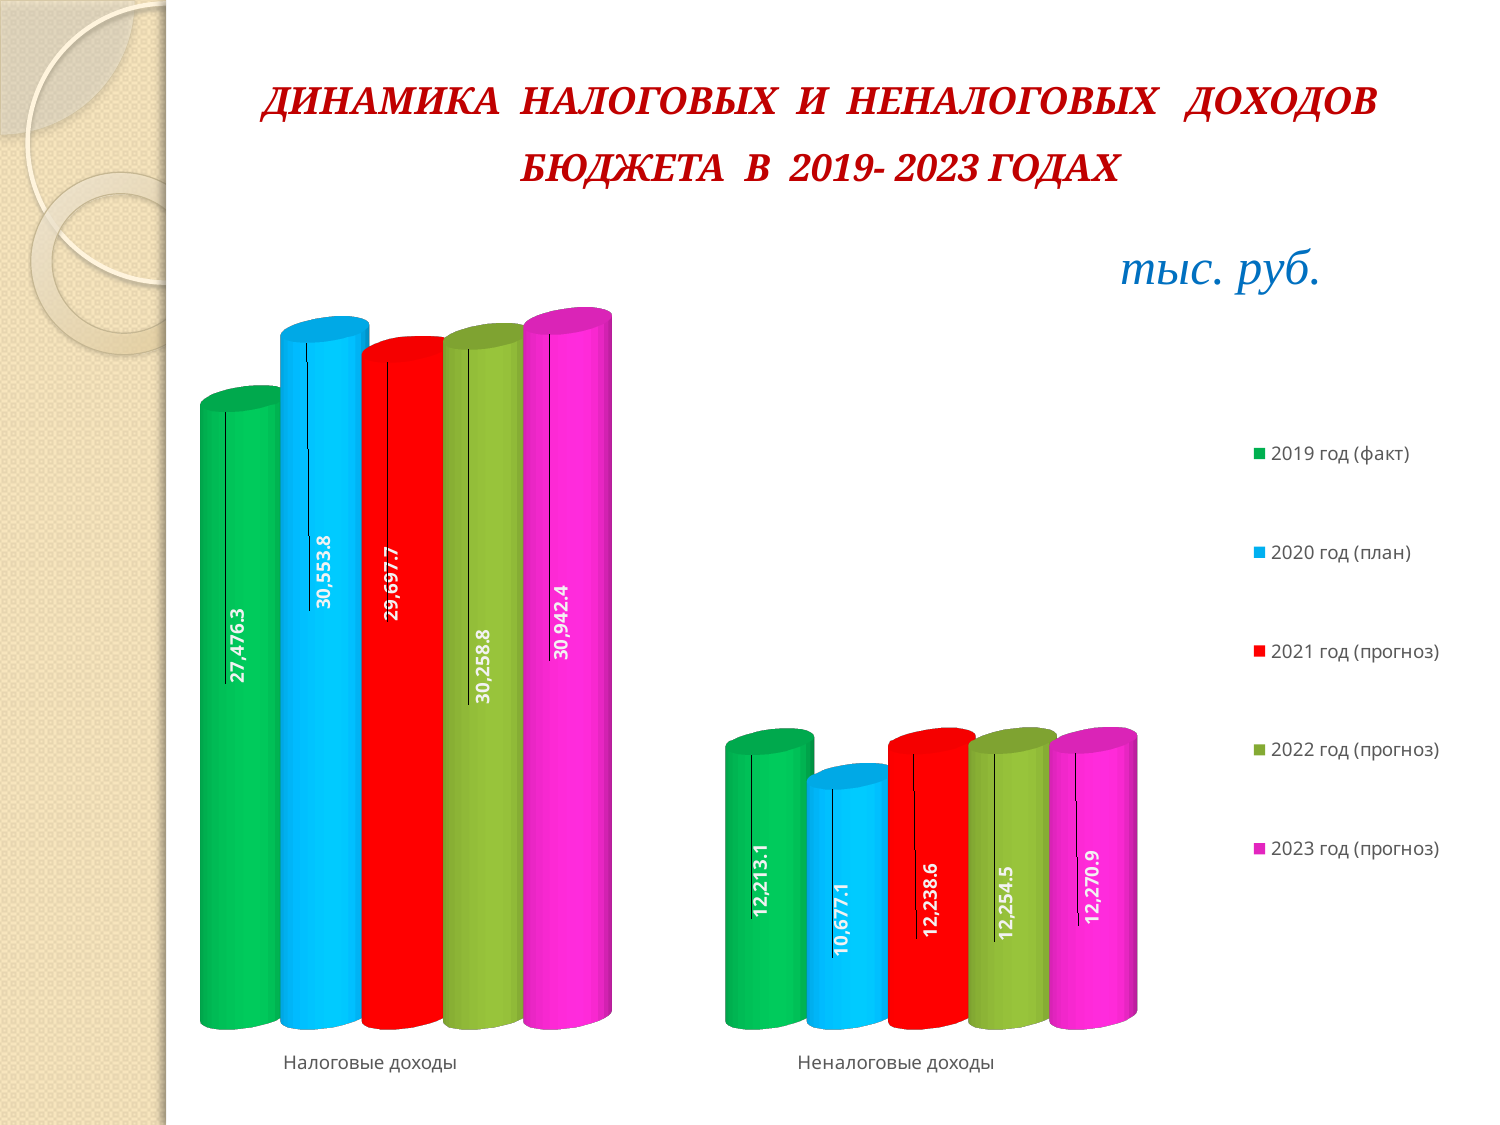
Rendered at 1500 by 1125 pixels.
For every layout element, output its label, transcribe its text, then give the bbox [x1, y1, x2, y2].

chart [64, 184, 1483, 1095]
title ДИНАМИКА НАЛОГОВЫХ И НЕНАЛОГОВЫХ ДОХОДОВ БЮДЖЕТА В 2019- 2023 ГОДАХ [175, 46, 1466, 180]
